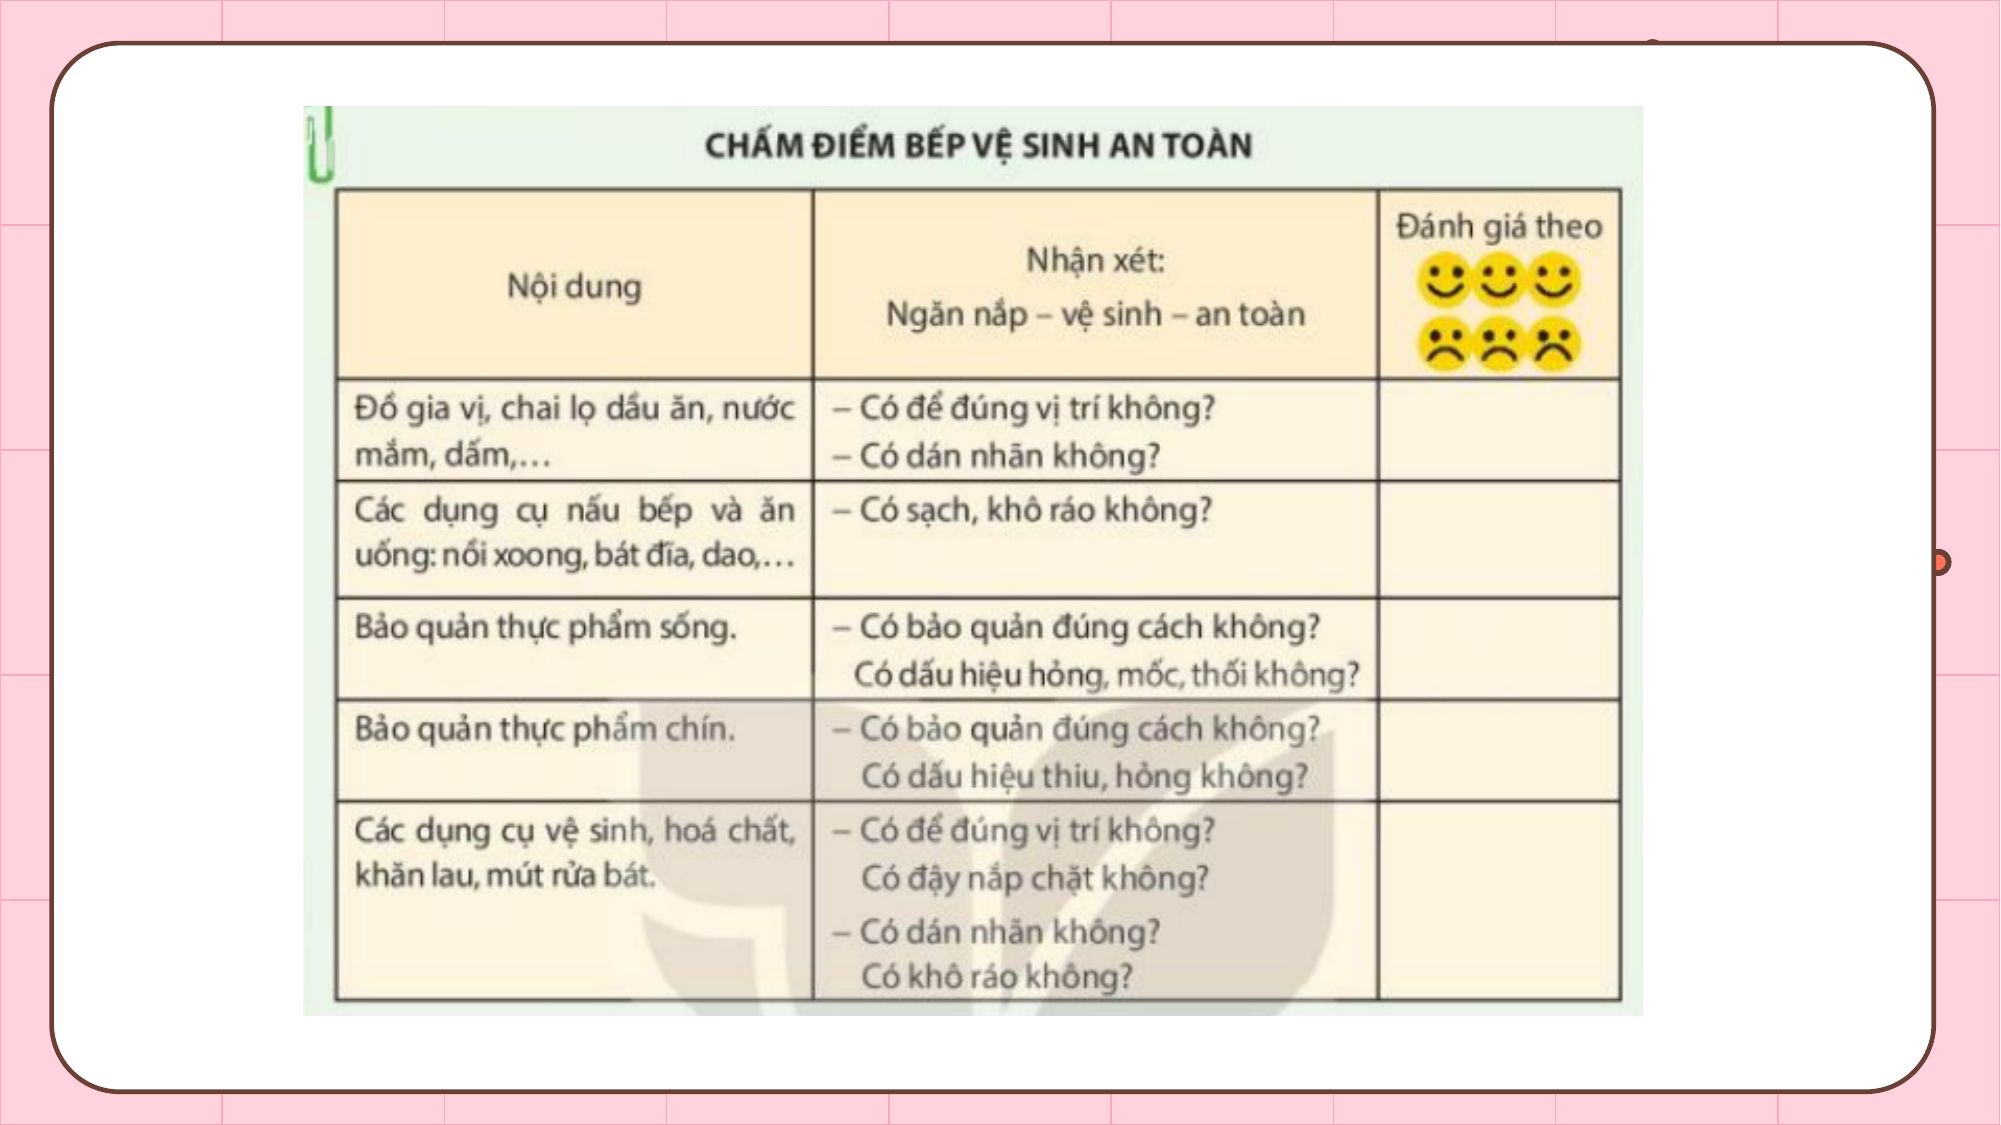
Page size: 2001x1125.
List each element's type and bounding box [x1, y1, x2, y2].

text_box [51, 43, 1934, 1092]
picture [303, 105, 1644, 1016]
